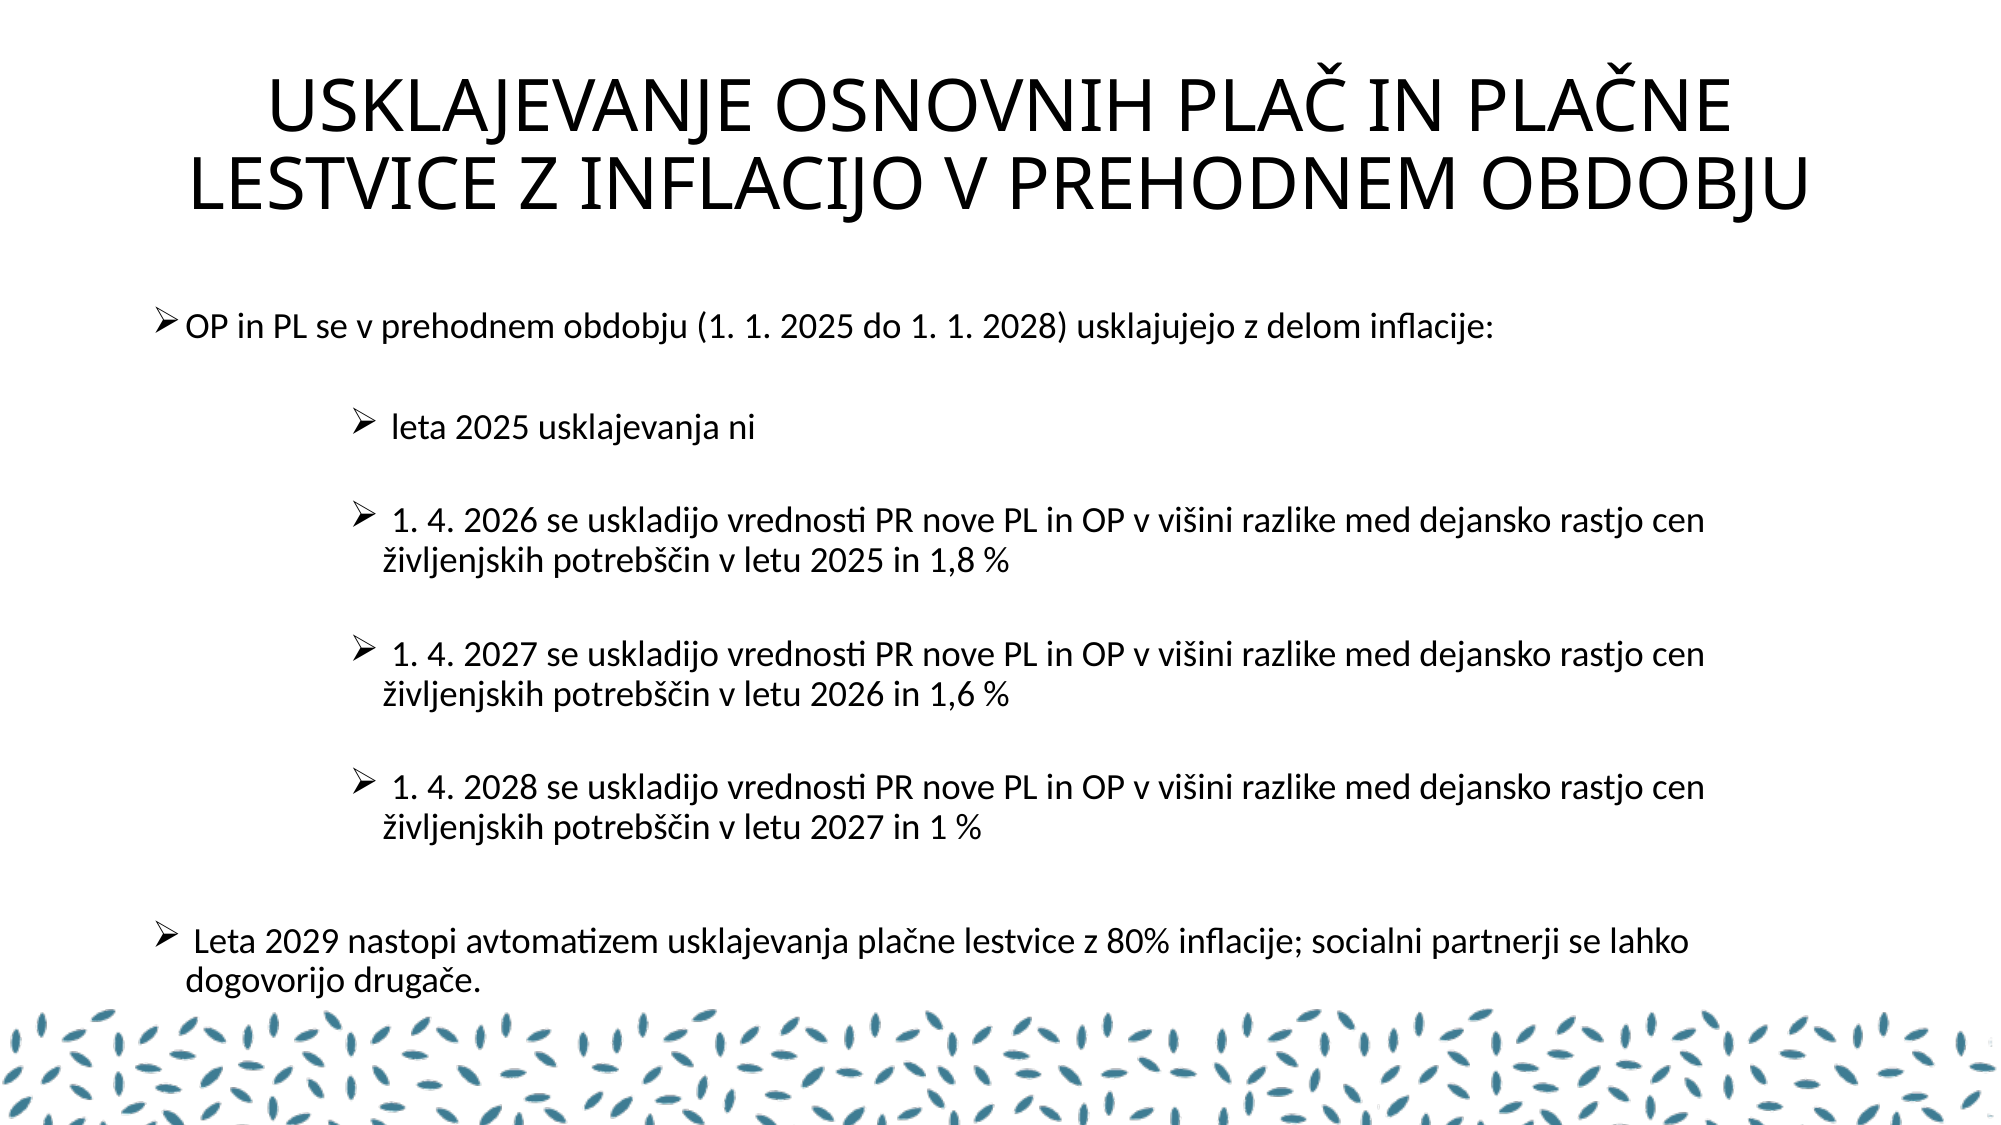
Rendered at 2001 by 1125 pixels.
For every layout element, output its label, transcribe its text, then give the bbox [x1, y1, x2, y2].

picture [0, 1007, 2000, 1125]
title USKLAJEVANJE OSNOVNIH PLAČ IN PLAČNE LESTVICE Z INFLACIJO V PREHODNEM OBDOBJU [137, 59, 1863, 235]
list OP in PL se v prehodnem obdobju (1. 1. 2025 do 1. 1. 2028) usklajujejo z delom inflacije: leta 2025 usklajevanja ni 1. 4. 2026 se uskladijo vrednosti PR nove PL in OP v višini razlike med dejansko rastjo cen življenjskih potrebščin v letu 2025 in 1,8 % 1. 4. 2027 se uskladijo vrednosti PR nove PL in OP v višini razlike med dejansko rastjo cen življenjskih potrebščin v letu 2026 in 1,6 % 1. 4. 2028 se uskladijo vrednosti PR nove PL in OP v višini razlike med dejansko rastjo cen življenjskih potrebščin v letu 2027 in 1 % Leta 2029 nastopi avtomatizem usklajevanja plačne lestvice z 80% inflacije; socialni partnerji se lahko dogovorijo drugače. [137, 299, 1863, 1007]
